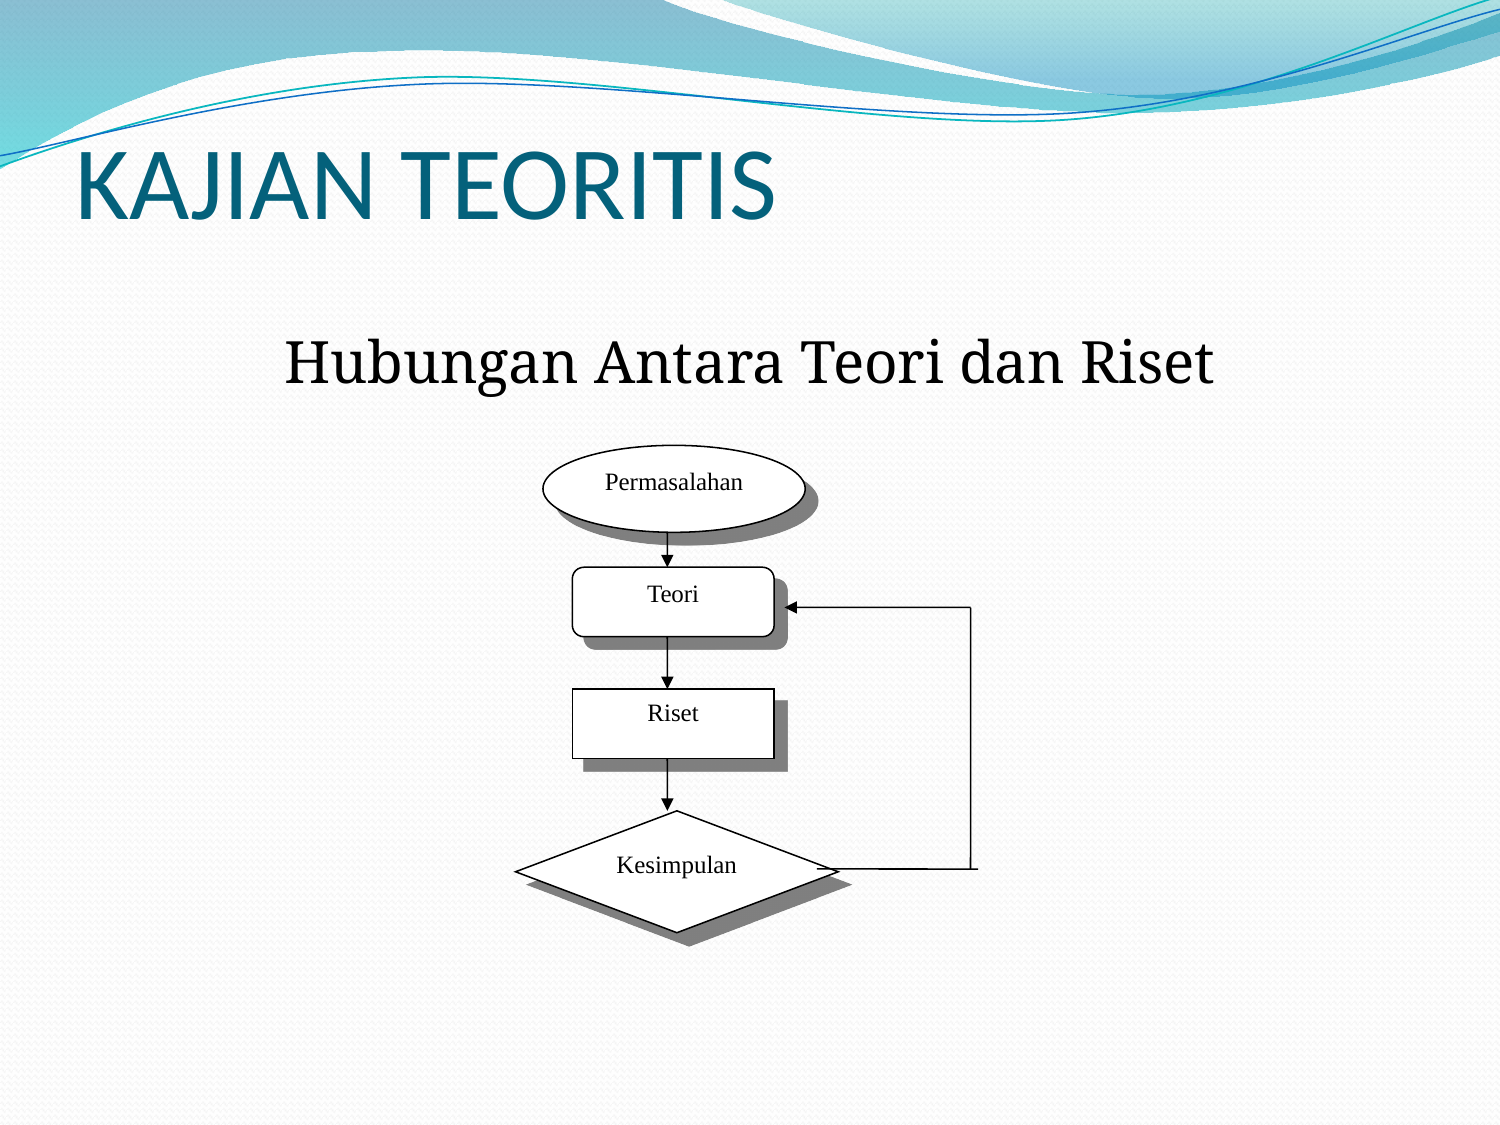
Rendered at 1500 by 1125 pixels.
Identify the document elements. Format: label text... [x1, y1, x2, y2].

title KAJIAN TEORITIS [75, 52, 1263, 241]
list Hubungan Antara Teori dan Riset [75, 317, 1425, 1038]
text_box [515, 445, 979, 934]
